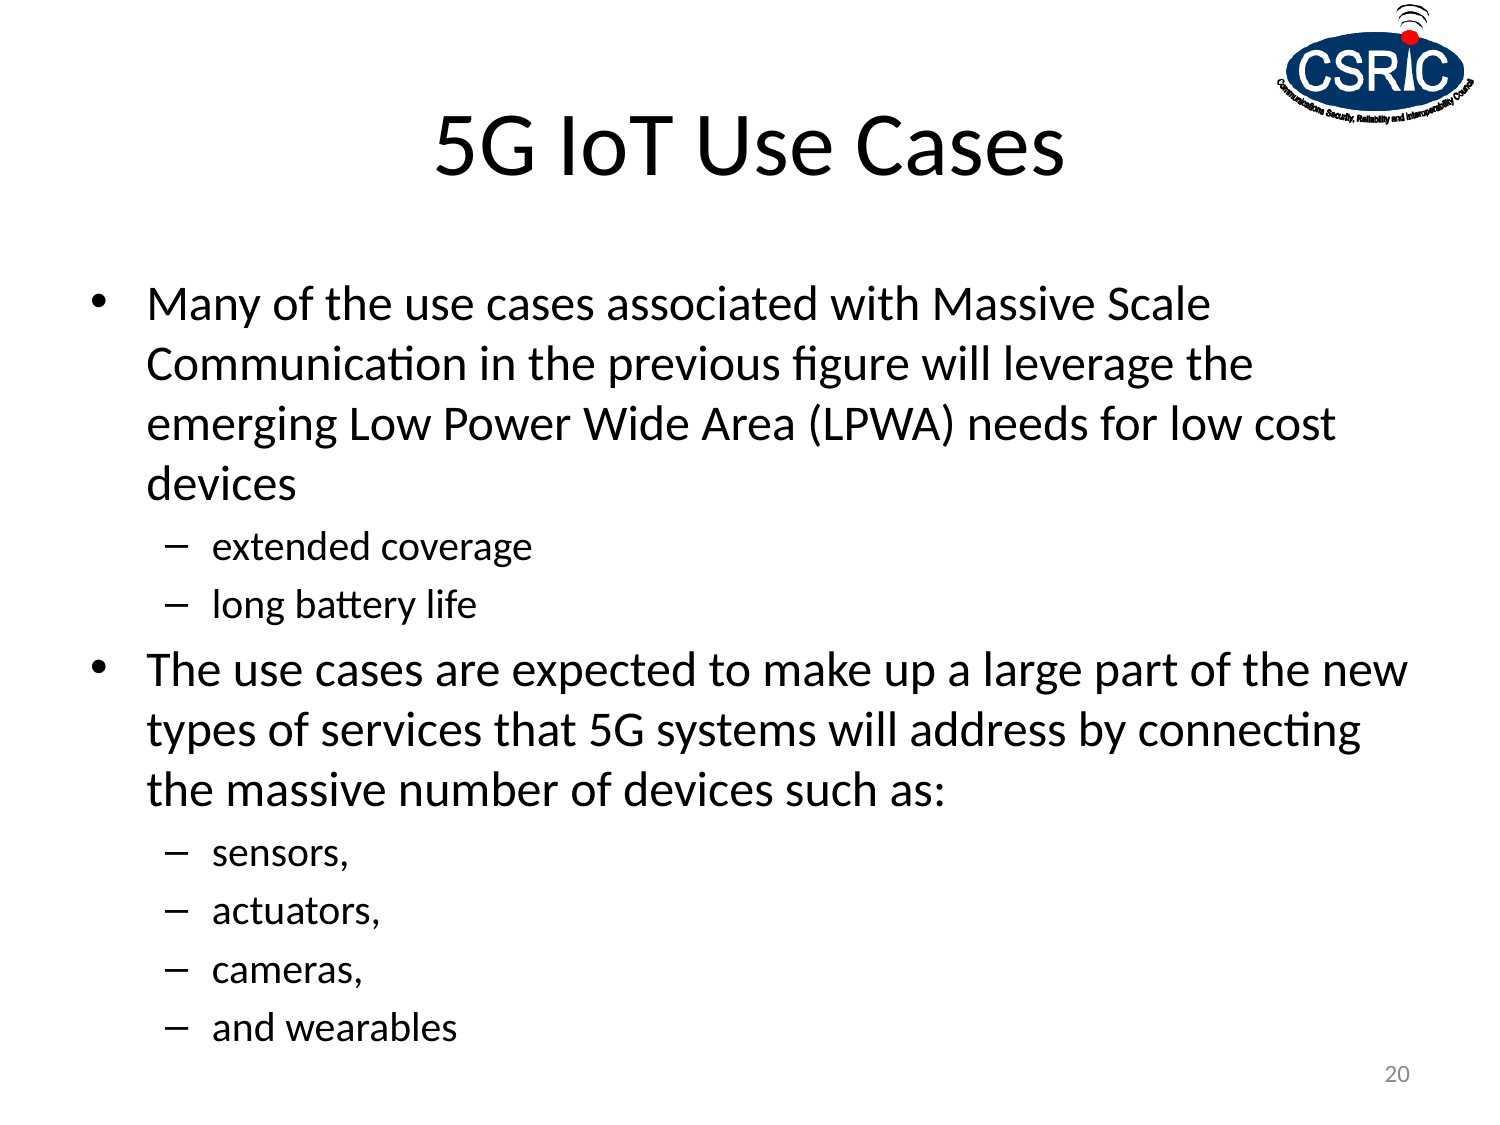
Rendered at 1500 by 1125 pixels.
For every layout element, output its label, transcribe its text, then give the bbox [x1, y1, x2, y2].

title 5G IoT Use Cases [75, 45, 1425, 233]
slide_number 20 [1074, 1042, 1425, 1103]
list Many of the use cases associated with Massive Scale Communication in the previous figure will leverage the emerging Low Power Wide Area (LPWA) needs for low cost devices extended coverage long battery life The use cases are expected to make up a large part of the new types of services that 5G systems will address by connecting the massive number of devices such as: sensors, actuators, cameras, and wearables [75, 262, 1425, 1005]
picture [1272, 0, 1479, 127]
